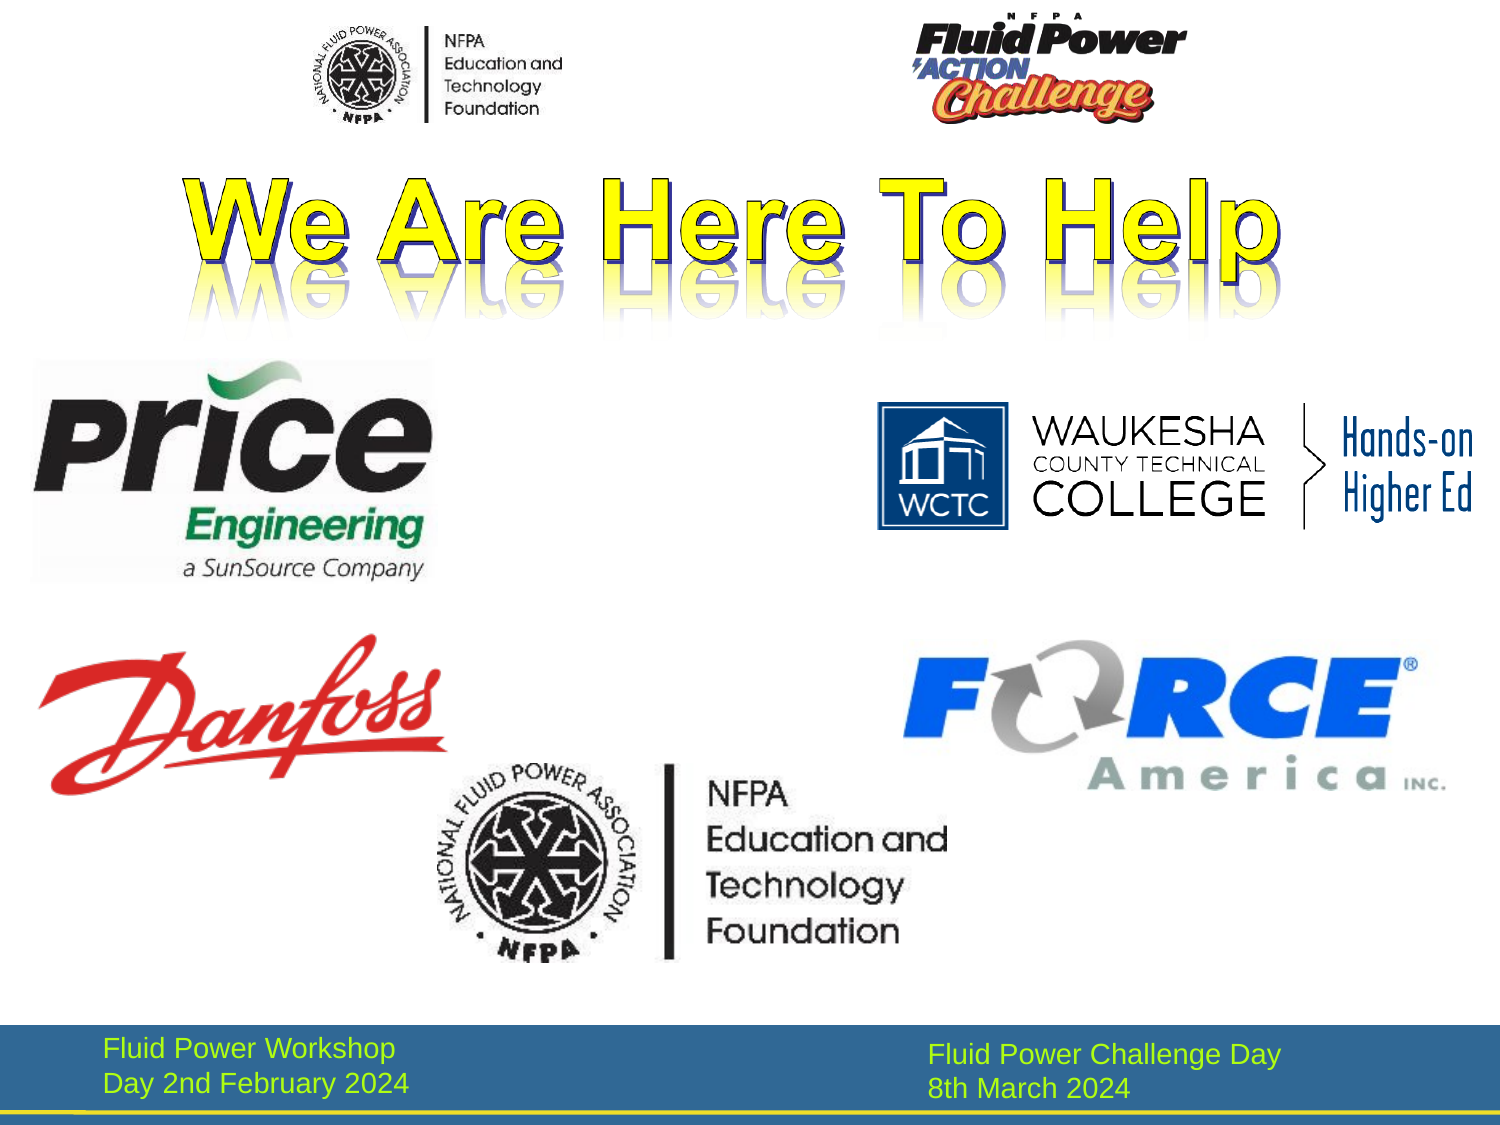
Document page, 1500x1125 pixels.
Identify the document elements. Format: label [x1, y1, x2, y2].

picture [313, 26, 562, 124]
text_box [182, 177, 1282, 341]
picture [912, 12, 1188, 124]
text_box [0, 1024, 1500, 1125]
picture [877, 402, 1472, 530]
picture [24, 622, 1447, 963]
picture [29, 358, 438, 585]
